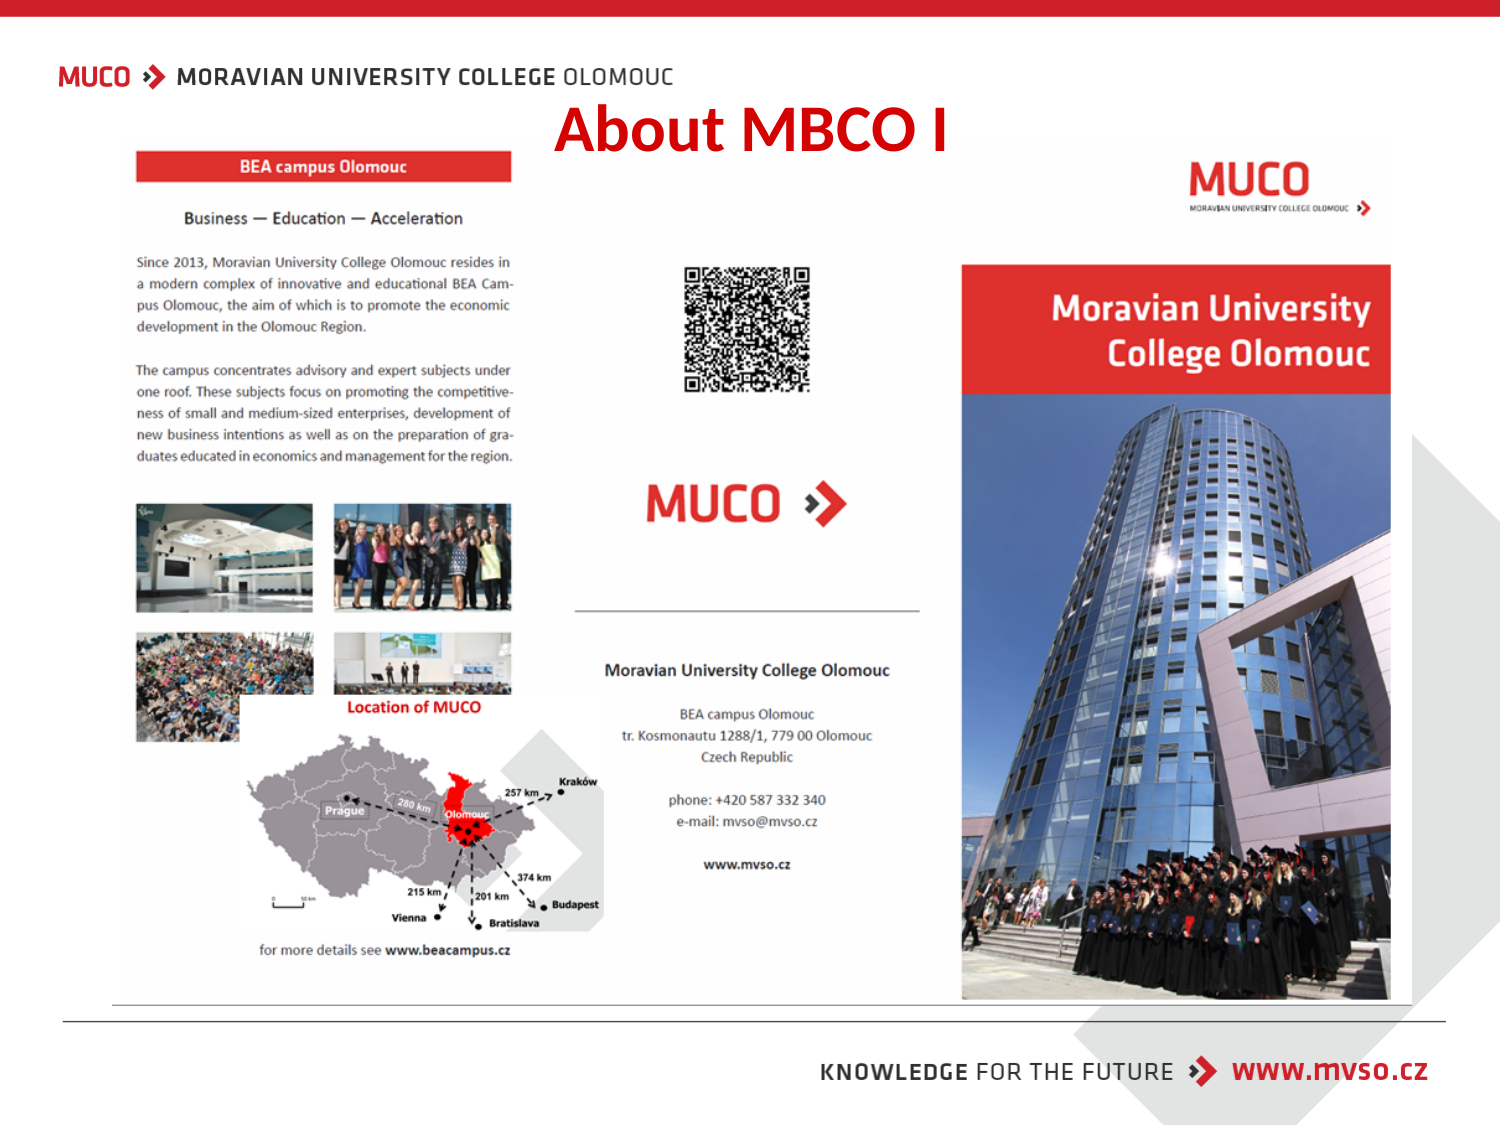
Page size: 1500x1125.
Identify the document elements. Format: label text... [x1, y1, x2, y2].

picture [0, 0, 1500, 1125]
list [111, 136, 1412, 1006]
title About MBCO I [76, 31, 1427, 219]
